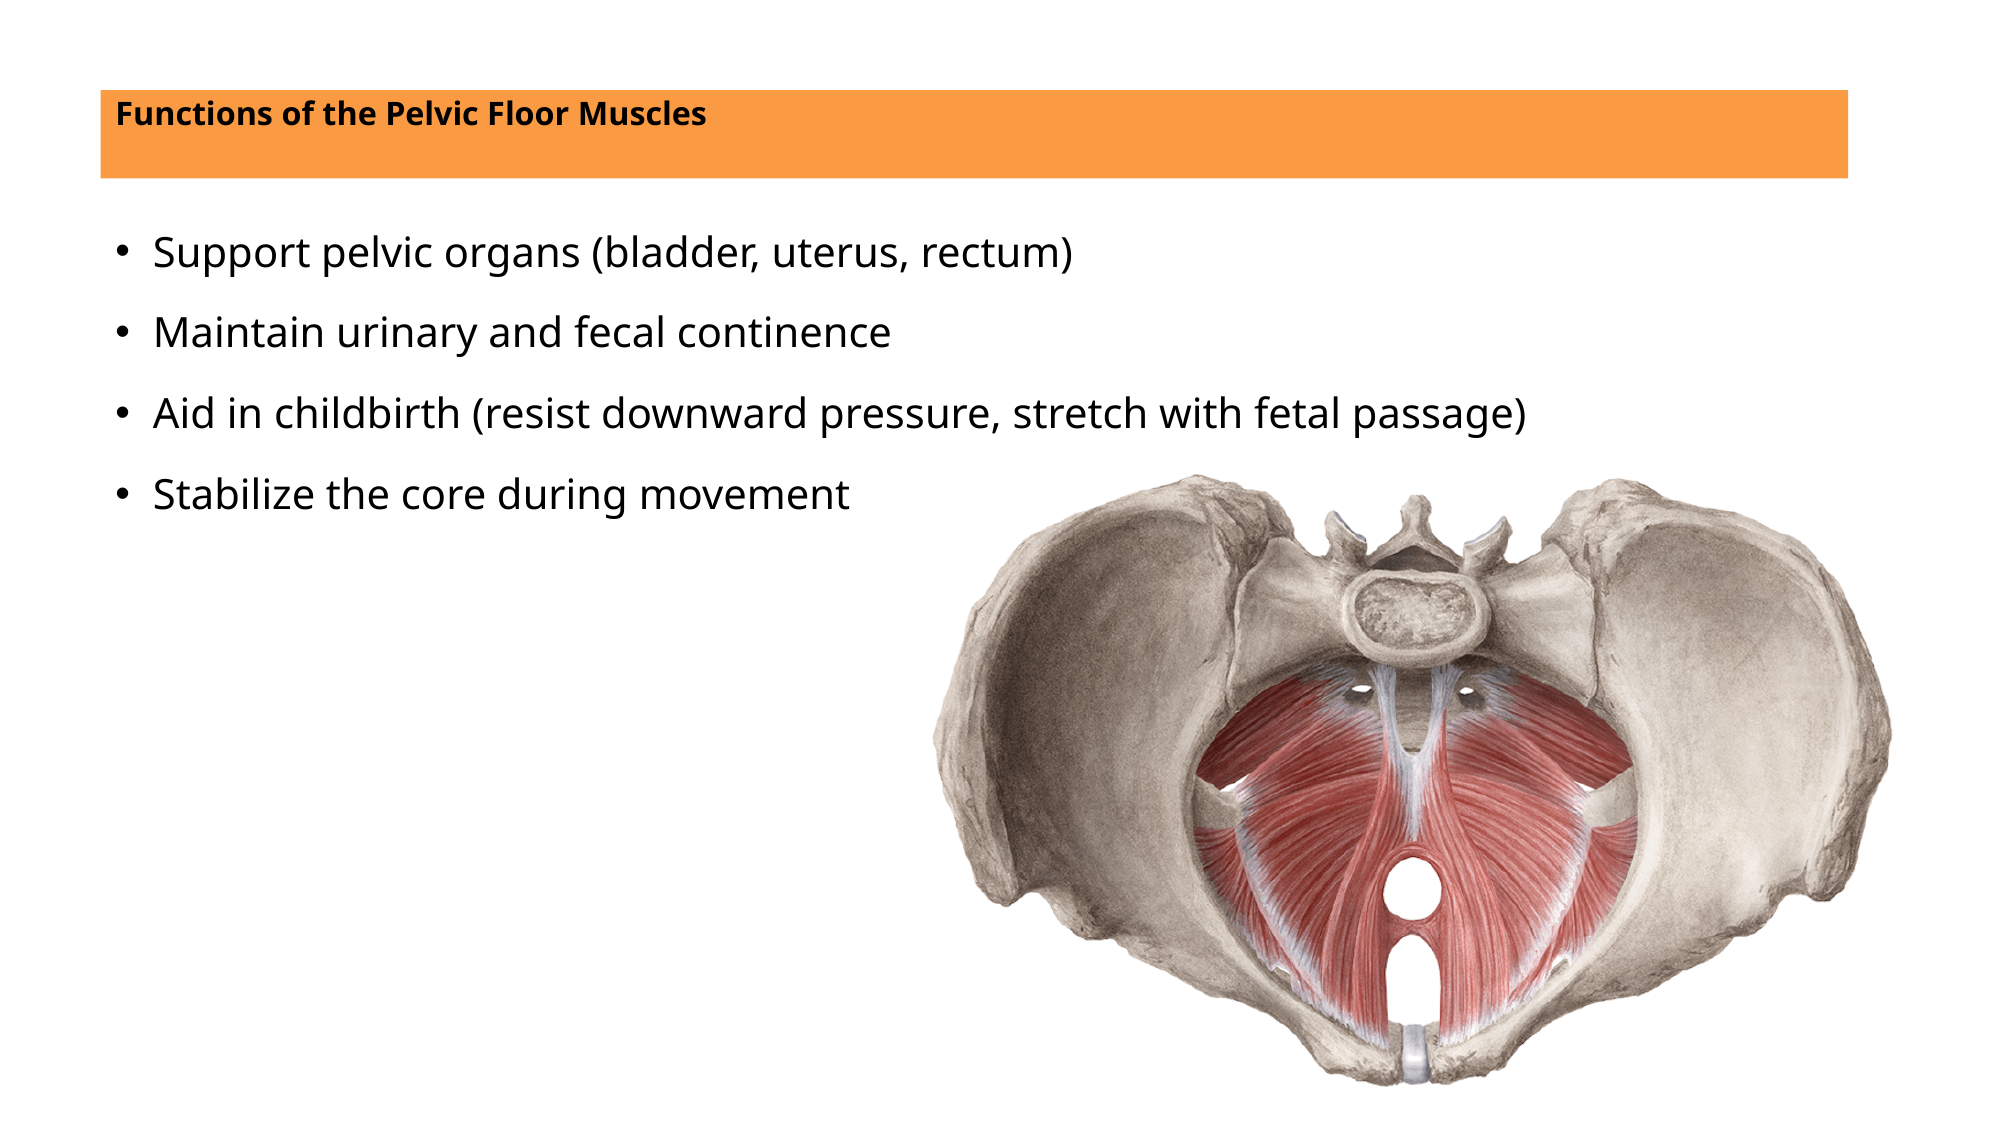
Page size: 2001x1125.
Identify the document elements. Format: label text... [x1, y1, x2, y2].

list Support pelvic organs (bladder, uterus, rectum) Maintain urinary and fecal continence Aid in childbirth (resist downward pressure, stretch with fetal passage) Stabilize the core during movement [100, 207, 1849, 962]
title Functions of the Pelvic Floor Muscles [100, 90, 1849, 179]
picture [888, 468, 1932, 1089]
